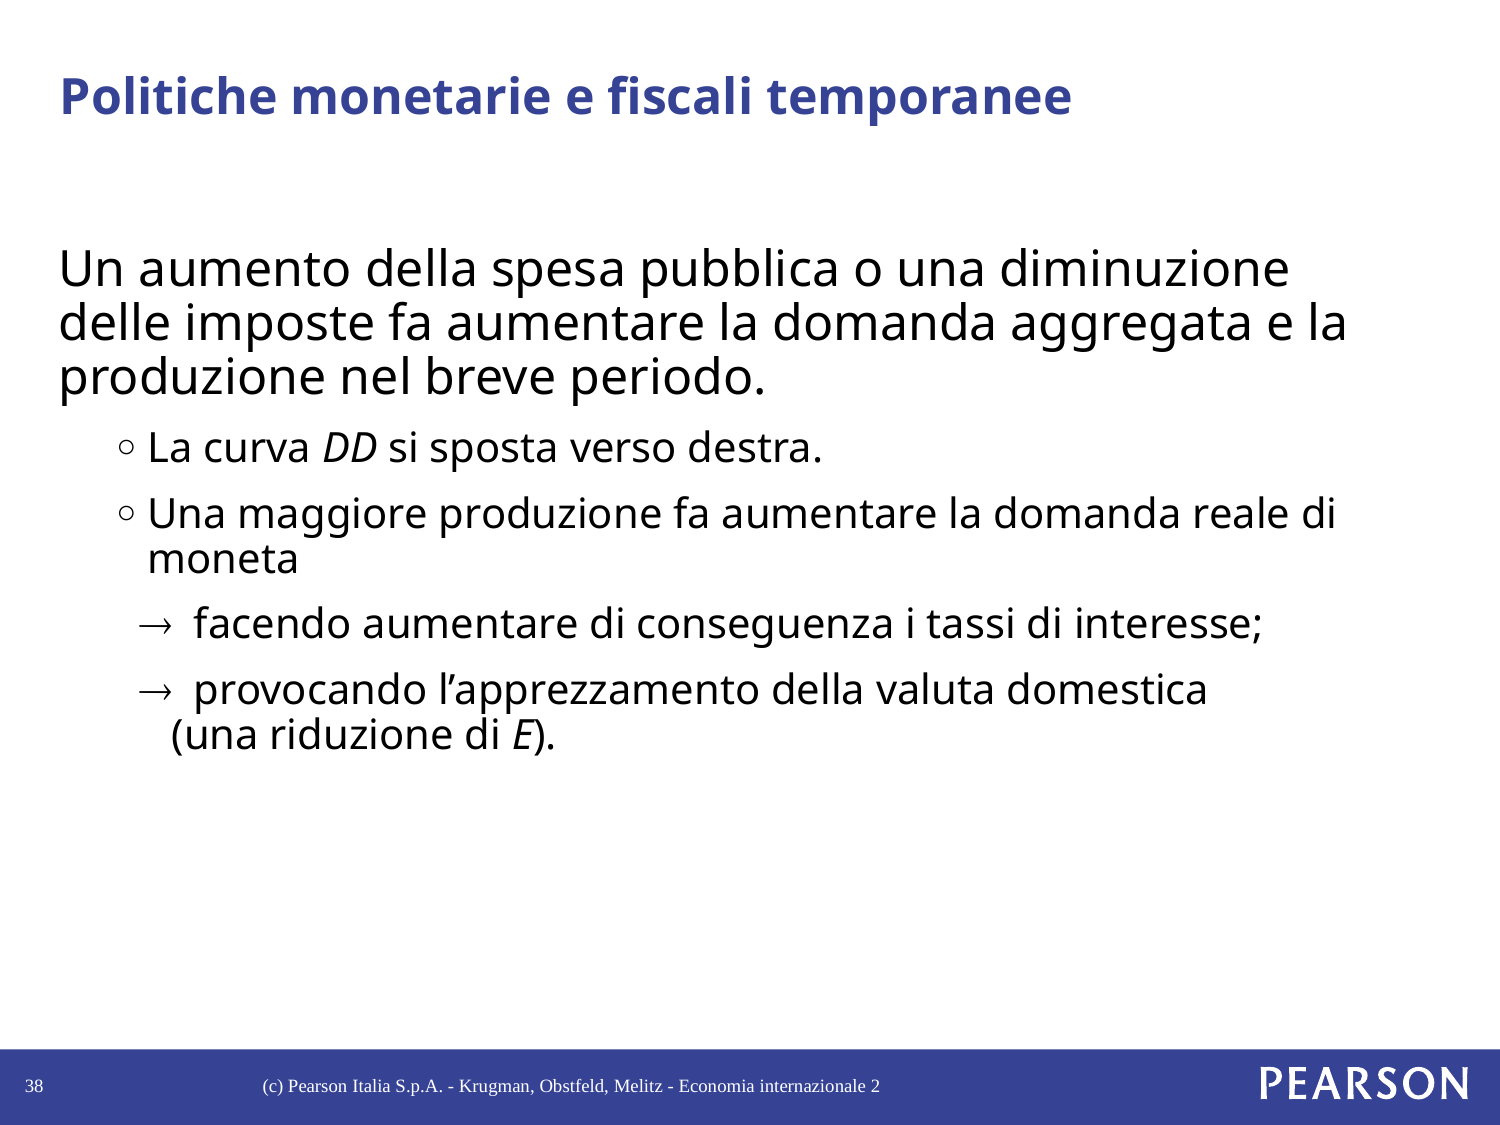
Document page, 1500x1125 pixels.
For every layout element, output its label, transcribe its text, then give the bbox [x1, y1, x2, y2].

title Politiche monetarie e fiscali temporanee [59, 64, 1410, 161]
slide_number 38 [24, 1073, 80, 1104]
list Un aumento della spesa pubblica o una diminuzione delle imposte fa aumentare la domanda aggregata e la produzione nel breve periodo. La curva DD si sposta verso destra. Una maggiore produzione fa aumentare la domanda reale di moneta ® facendo aumentare di conseguenza i tassi di interesse; ® provocando l’apprezzamento della valuta domestica (una riduzione di E). [58, 243, 1409, 986]
footer (c) Pearson Italia S.p.A. - Krugman, Obstfeld, Melitz - Economia internazionale 2 [80, 1073, 881, 1104]
